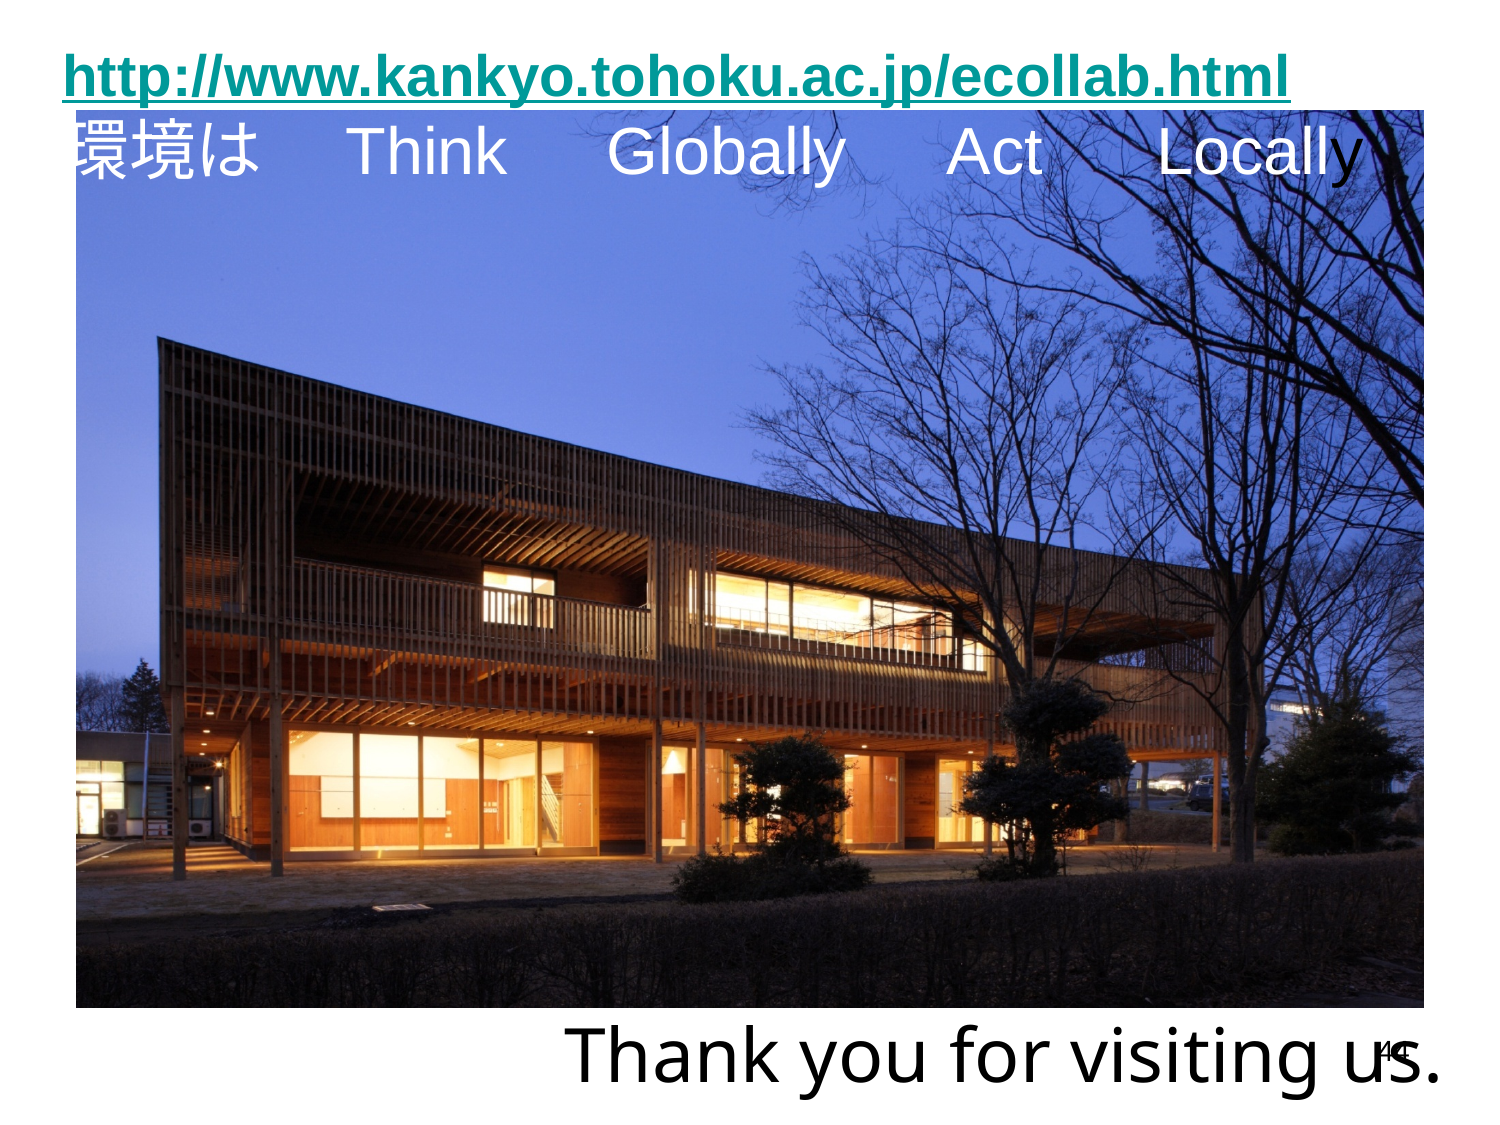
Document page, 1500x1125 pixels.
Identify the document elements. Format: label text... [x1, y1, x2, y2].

text_box http://www.kankyo.tohoku.ac.jp/ecollab.html 環境は Think Globally Act Locally [47, 30, 1379, 196]
picture [76, 109, 1424, 1008]
text_box Thank you for visiting us. [549, 999, 1459, 1105]
